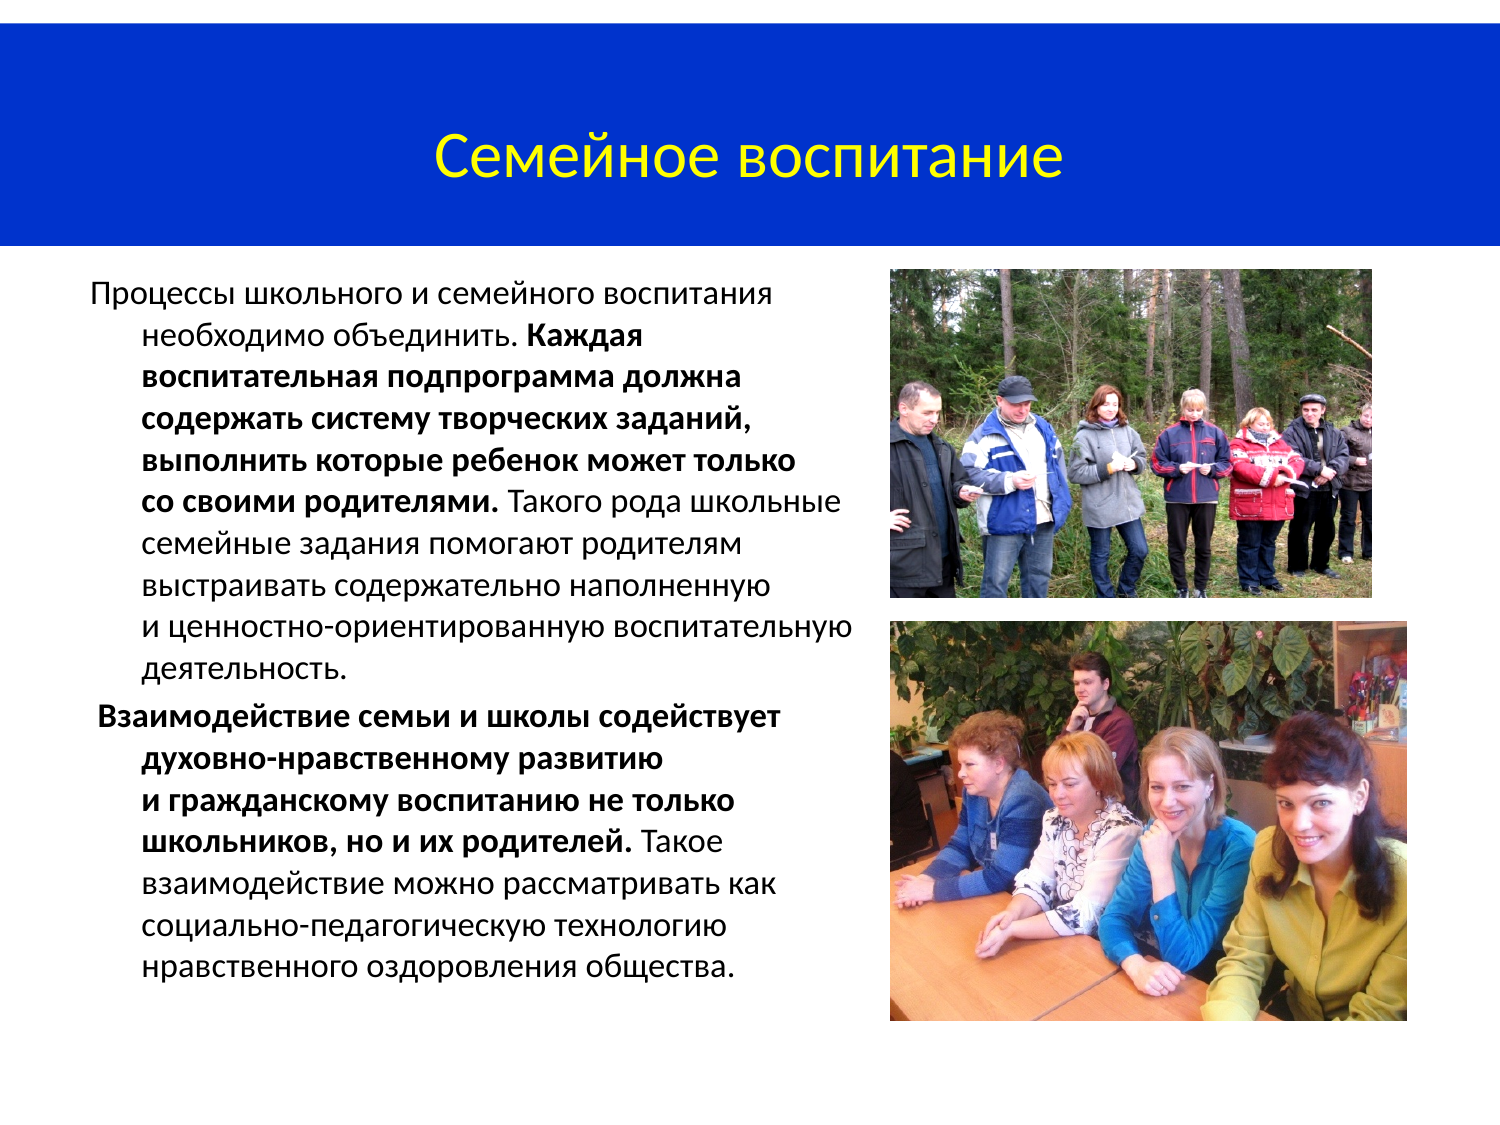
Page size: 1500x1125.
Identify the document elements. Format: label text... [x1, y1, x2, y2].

text_box [386, 468, 885, 530]
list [890, 620, 1407, 1022]
text_box [152, 882, 885, 944]
list Процессы школьного и семейного воспитания необходимо объединить. Каждая воспитательная подпрограмма должна содержать систему творческих заданий, выполнить которые ребенок может только со своими родителями. Такого рода школьные семейные задания помогают родителям выстраивать содержательно наполненную и ценностно-ориентированную воспитательную деятельность. Взаимодействие семьи и школы содействует духовно-нравственному развитию и гражданскому воспитанию не только школьников, но и их родителей. Такое взаимодействие можно рассматривать как социально-педагогическую технологию нравственного оздоровления общества. [75, 262, 879, 1005]
picture [890, 269, 1372, 598]
text_box Семейное воспитание [0, 23, 1500, 246]
